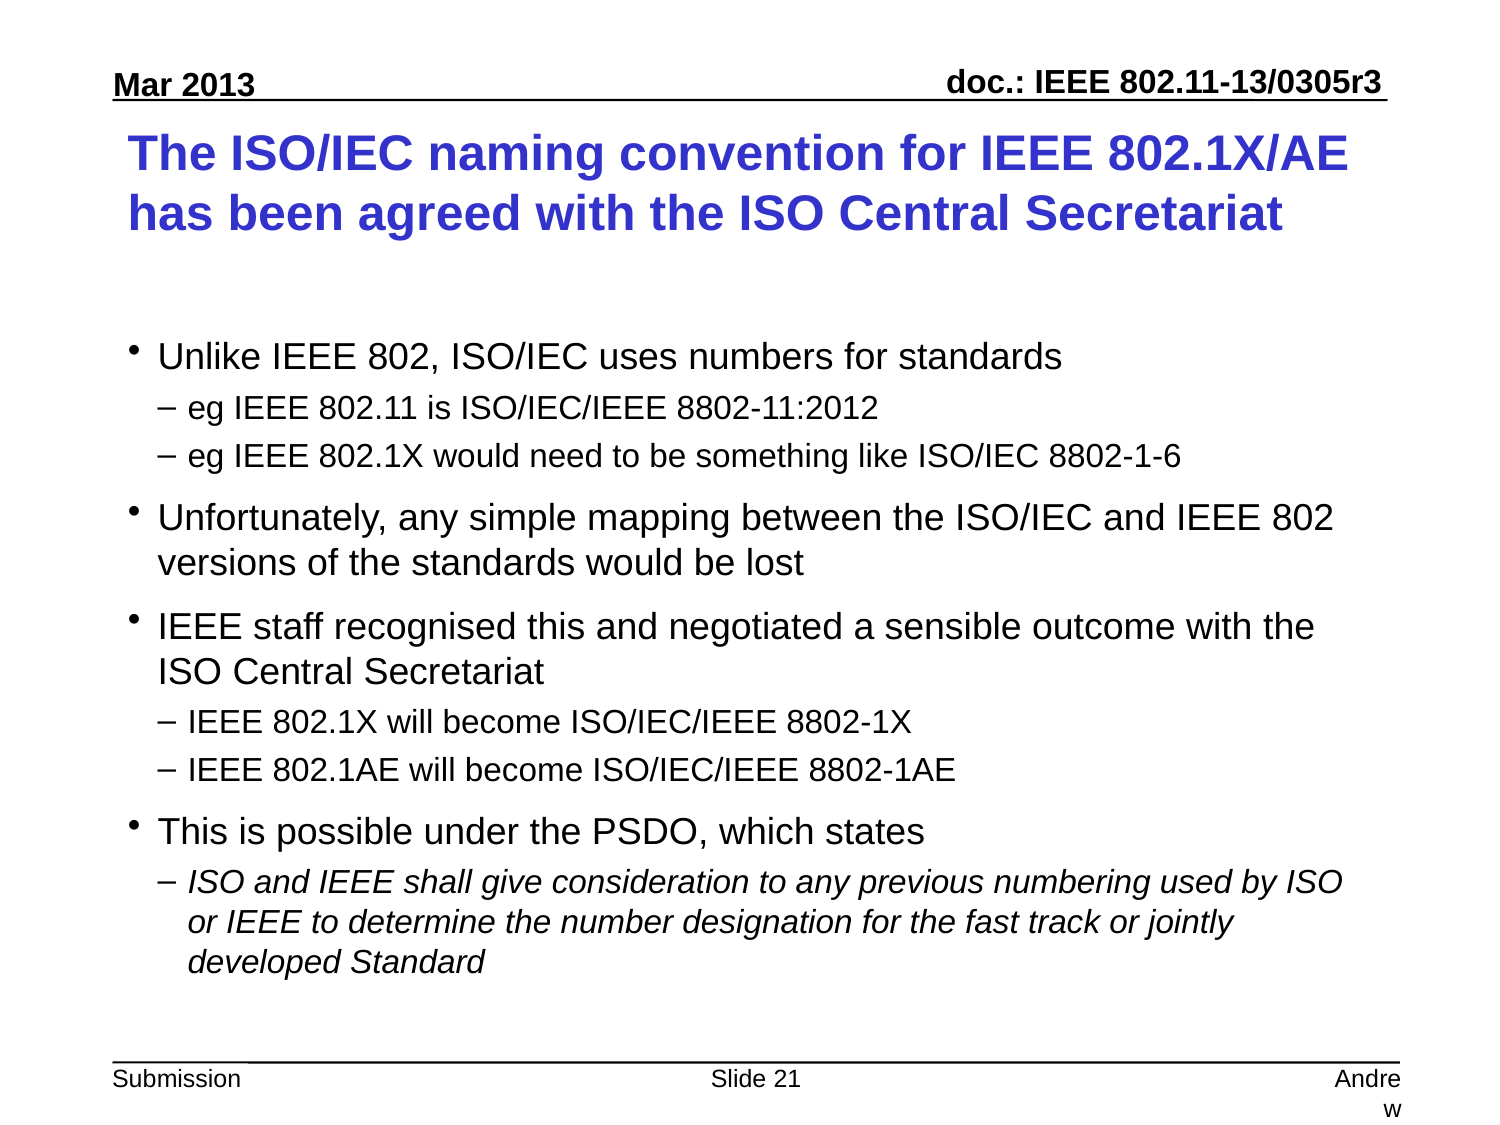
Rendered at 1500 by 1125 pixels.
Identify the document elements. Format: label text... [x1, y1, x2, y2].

list Unlike IEEE 802, ISO/IEC uses numbers for standards eg IEEE 802.11 is ISO/IEC/IEEE 8802-11:2012 eg IEEE 802.1X would need to be something like ISO/IEC 8802-1-6 Unfortunately, any simple mapping between the ISO/IEC and IEEE 802 versions of the standards would be lost IEEE staff recognised this and negotiated a sensible outcome with the ISO Central Secretariat IEEE 802.1X will become ISO/IEC/IEEE 8802-1X IEEE 802.1AE will become ISO/IEC/IEEE 8802-1AE This is possible under the PSDO, which states ISO and IEEE shall give consideration to any previous numbering used by ISO or IEEE to determine the number designation for the fast track or jointly developed Standard [112, 324, 1388, 1000]
slide_number Slide 21 [709, 1061, 803, 1093]
title The ISO/IEC naming convention for IEEE 802.1X/AE has been agreed with the ISO Central Secretariat [112, 112, 1388, 288]
footer Andrew Myles, Cisco [1320, 1061, 1402, 1093]
